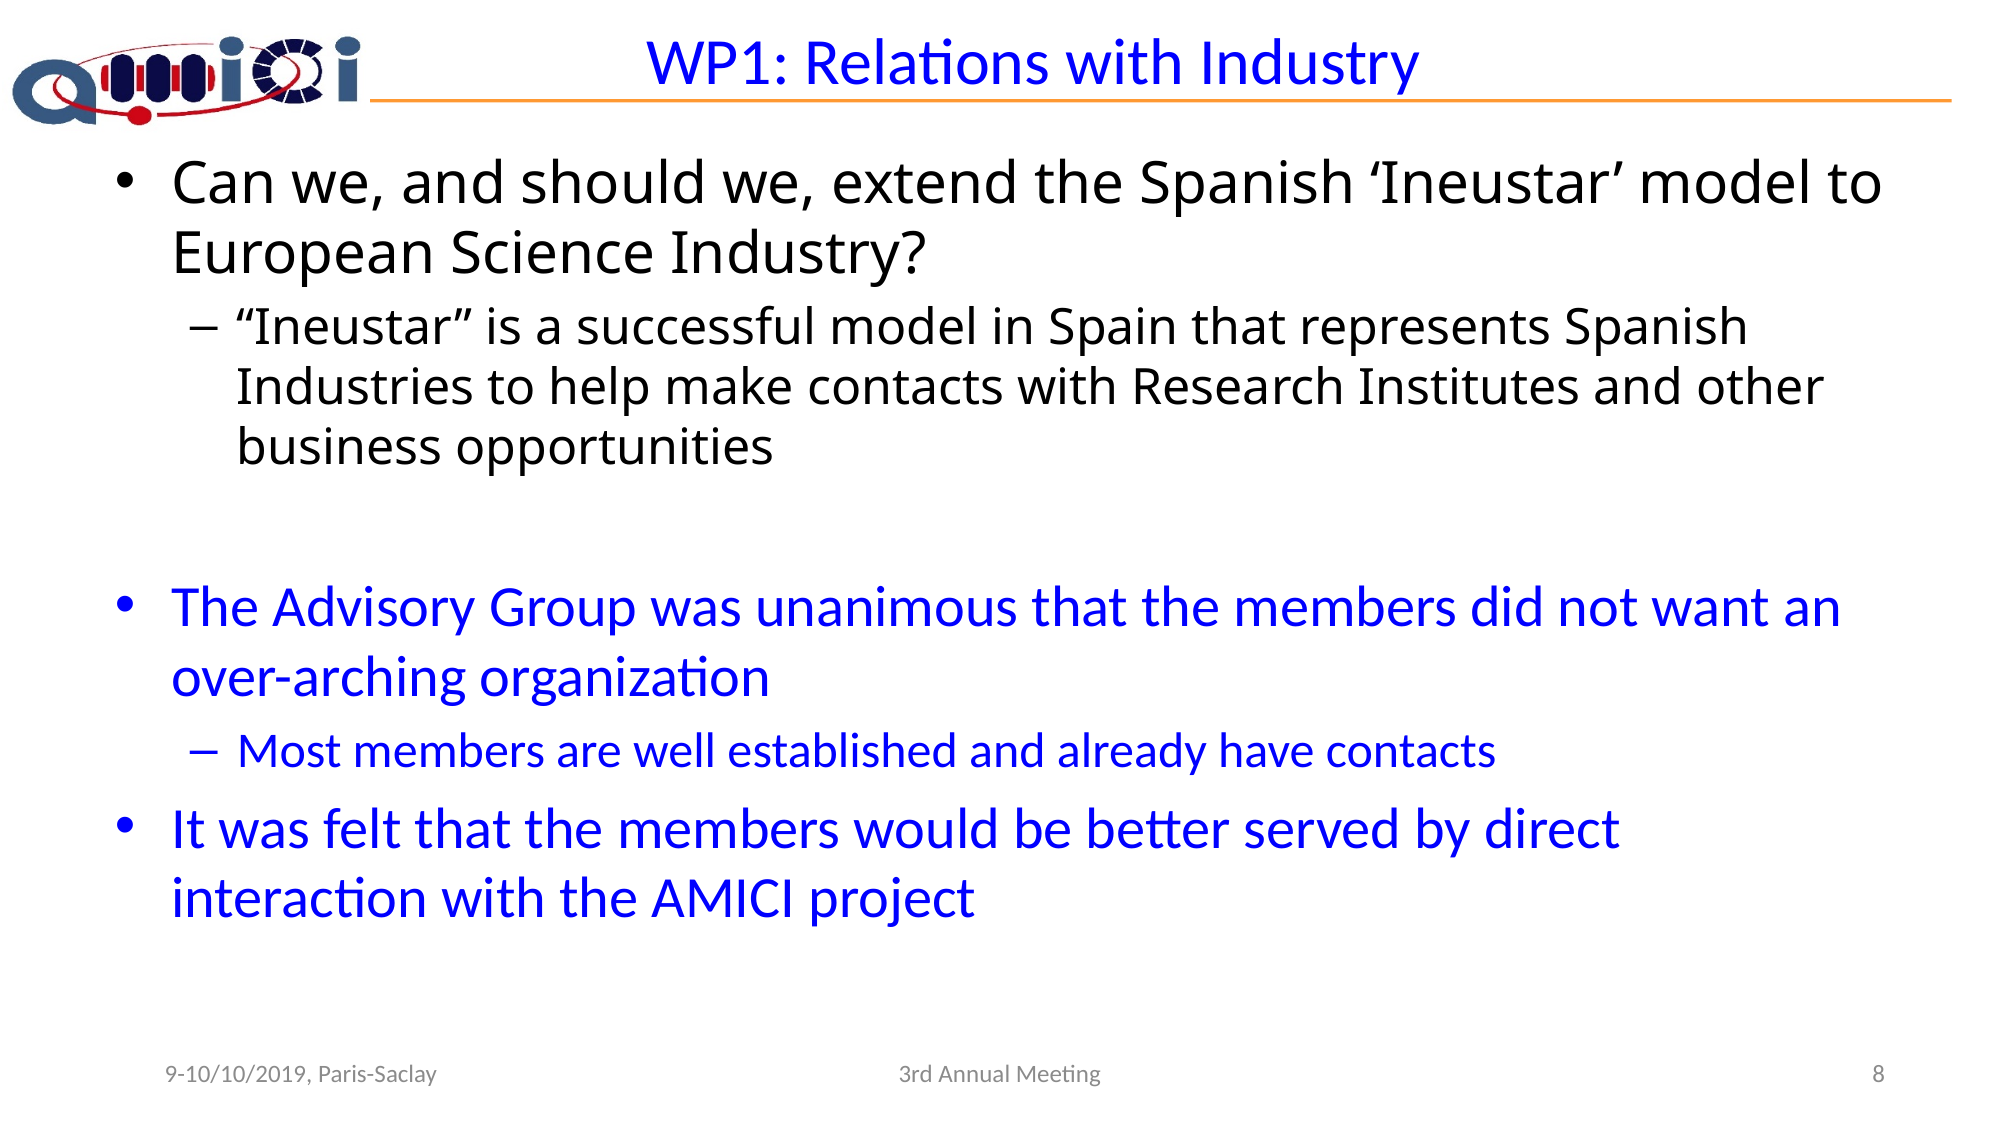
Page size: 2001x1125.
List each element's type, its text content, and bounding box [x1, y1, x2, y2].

footer 3rd Annual Meeting [683, 1042, 1317, 1103]
picture [2, 0, 370, 161]
slide_number 8 [1433, 1042, 1900, 1103]
list Can we, and should we, extend the Spanish ‘Ineustar’ model to European Science Industry? “Ineustar” is a successful model in Spain that represents Spanish Industries to help make contacts with Research Institutes and other business opportunities The Advisory Group was unanimous that the members did not want an over-arching organization Most members are well established and already have contacts It was felt that the members would be better served by direct interaction with the AMICI project [99, 137, 1900, 1005]
title WP1: Relations with Industry [133, 10, 1934, 105]
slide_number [149, 1042, 567, 1103]
